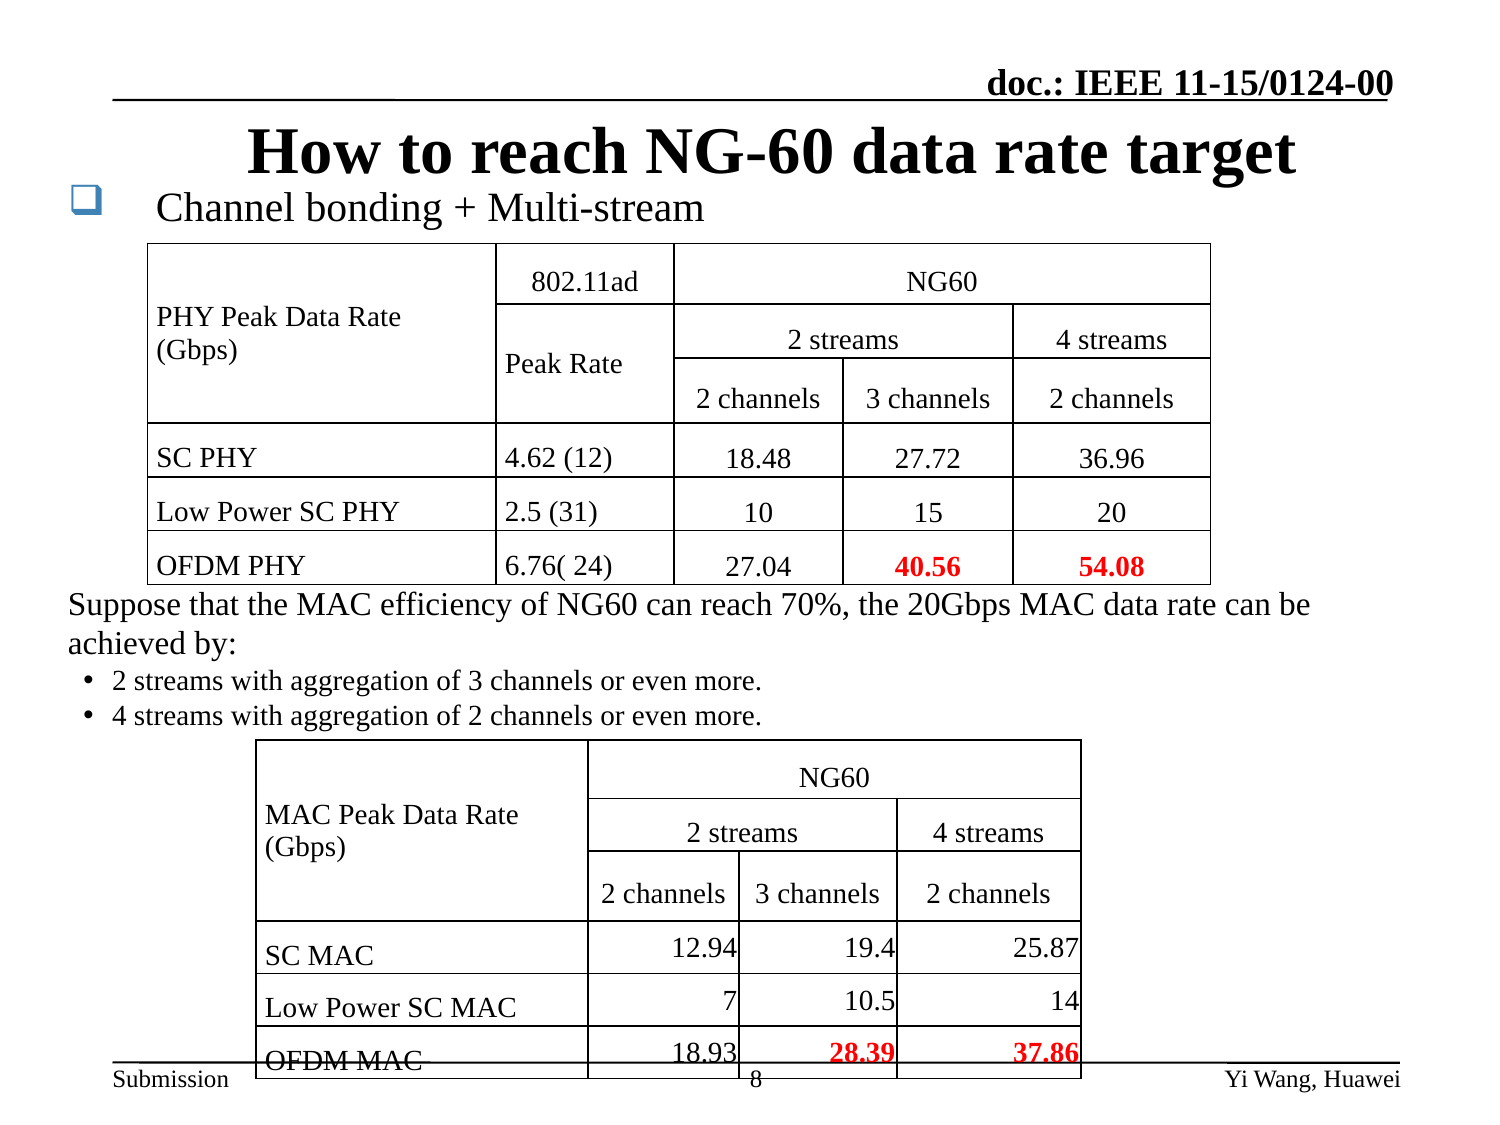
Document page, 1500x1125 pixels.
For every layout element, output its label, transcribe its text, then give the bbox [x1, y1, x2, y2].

table_cell 4.62 (12) [497, 424, 673, 476]
table_cell 19.4 [740, 922, 896, 973]
text_box Channel bonding + Multi-stream [53, 172, 1412, 288]
table_cell Low Power SC PHY [148, 478, 495, 530]
table_cell 20 [1014, 478, 1210, 530]
table_cell OFDM PHY [148, 531, 495, 574]
table_cell 18.93 [589, 1027, 738, 1078]
table_cell 37.86 [898, 1027, 1080, 1061]
table_cell Peak Rate [497, 305, 673, 422]
table_cell 27.72 [844, 424, 1012, 476]
table_header NG60 [675, 244, 1210, 303]
table_cell 2 streams [675, 305, 1012, 357]
table_cell SC MAC [257, 922, 587, 973]
table_cell 2 streams [589, 799, 896, 850]
table_cell 27.04 [675, 531, 842, 574]
text_box Suppose that the MAC efficiency of NG60 can reach 70%, the 20Gbps MAC data rate can be achieved by: 2 streams with aggregation of 3 channels or even more. 4 streams with aggregation of 2 channels or even more. [53, 574, 1424, 739]
table_cell 54.08 [1014, 531, 1210, 574]
table_cell 10.5 [740, 974, 896, 1025]
table_cell 15 [844, 478, 1012, 530]
table_cell 18.48 [675, 424, 842, 476]
table_cell 14 [898, 974, 1080, 1025]
table_cell 3 channels [844, 359, 1012, 422]
table_cell 28.39 [740, 1027, 896, 1078]
table_cell 40.56 [844, 531, 1012, 574]
table_header NG60 [589, 741, 1080, 798]
table_header 802.11ad [497, 244, 673, 303]
table_cell 2 channels [1014, 359, 1210, 422]
table_cell 36.96 [1014, 424, 1210, 476]
table_cell 2 channels [675, 359, 842, 422]
table_cell 2.5 (31) [497, 478, 673, 530]
slide_number 8 [712, 1079, 800, 1123]
table_cell 6.76( 24) [497, 531, 673, 574]
title How to reach NG-60 data rate target [110, 77, 1436, 217]
table_cell 4 streams [898, 799, 1080, 850]
table_cell 7 [589, 974, 738, 1025]
table_cell Low Power SC MAC [257, 974, 587, 1025]
table_cell OFDM MAC [257, 1027, 587, 1078]
table_cell 25.87 [898, 922, 1080, 973]
table_cell 4 streams [1014, 305, 1210, 357]
table_cell 2 channels [898, 852, 1080, 920]
table_cell 12.94 [589, 922, 738, 973]
table_cell SC PHY [148, 424, 495, 476]
table_cell 3 channels [740, 852, 896, 920]
table_cell 10 [675, 478, 842, 530]
table_header PHY Peak Data Rate (Gbps) [148, 244, 495, 422]
table_header MAC Peak Data Rate (Gbps) [257, 741, 587, 920]
footer Yi Wang, Huawei [878, 1061, 1402, 1093]
table_cell 2 channels [589, 852, 738, 920]
